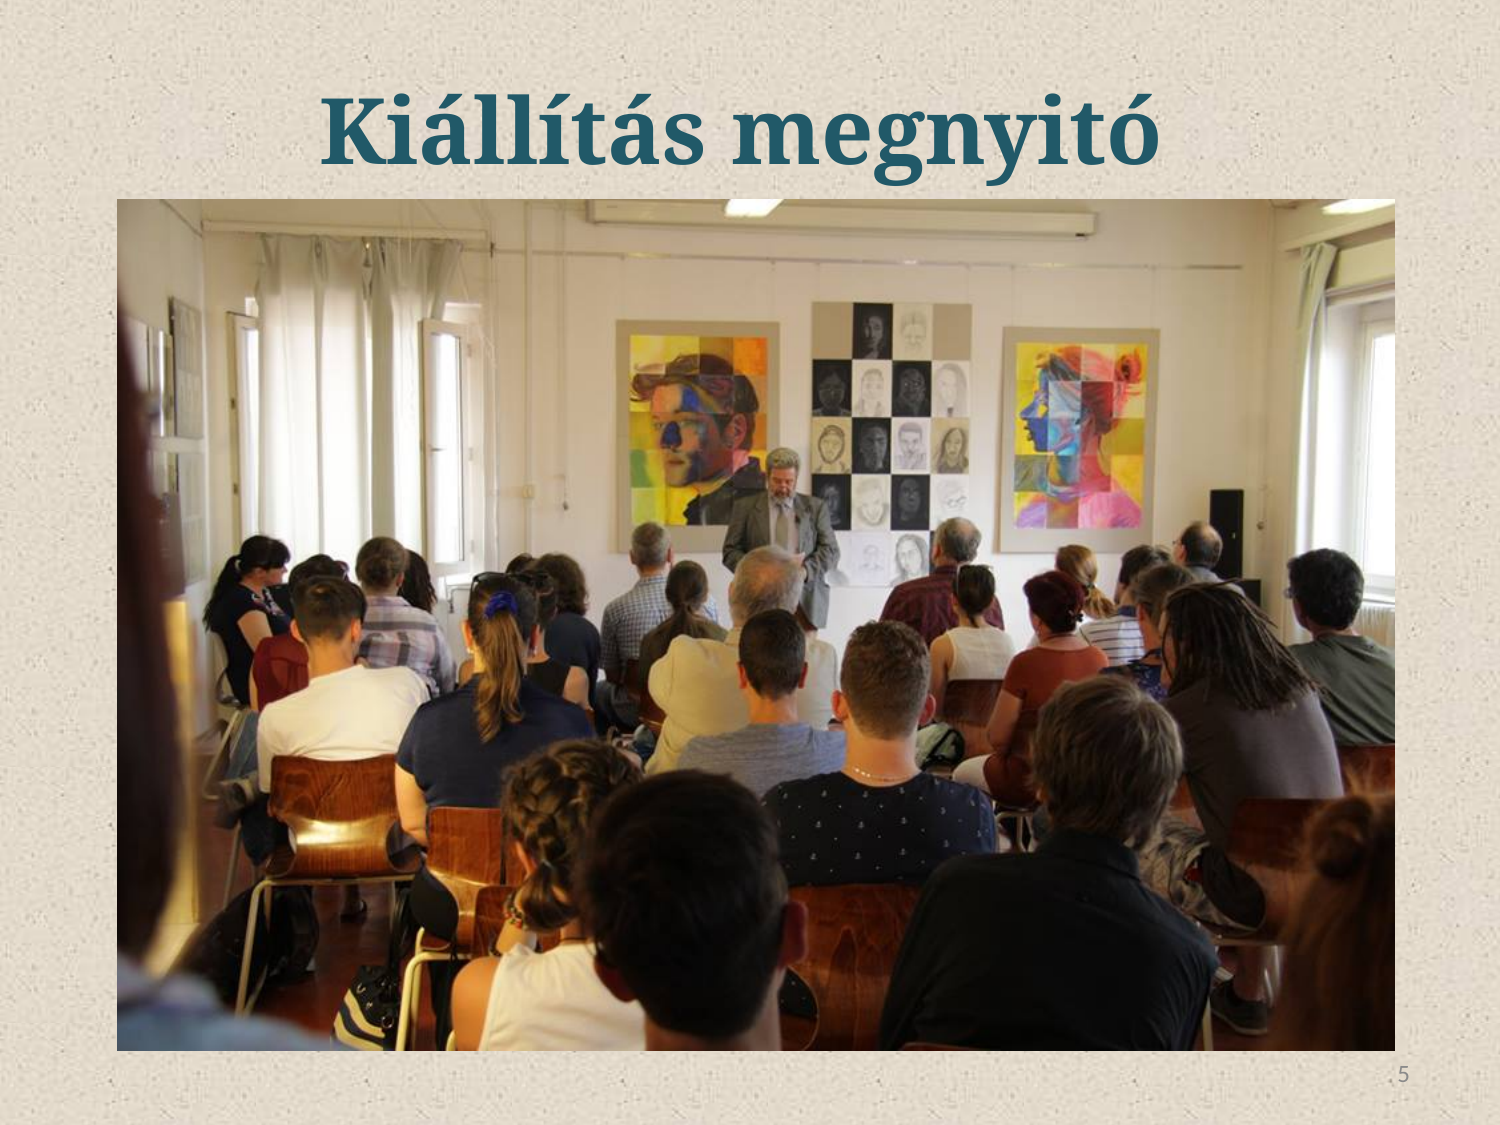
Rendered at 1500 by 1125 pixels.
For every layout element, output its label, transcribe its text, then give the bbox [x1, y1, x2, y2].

slide_number 5 [1074, 1042, 1425, 1103]
picture [0, 0, 1500, 1125]
title Kiállítás megnyitó [58, 45, 1425, 211]
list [116, 198, 1395, 1051]
